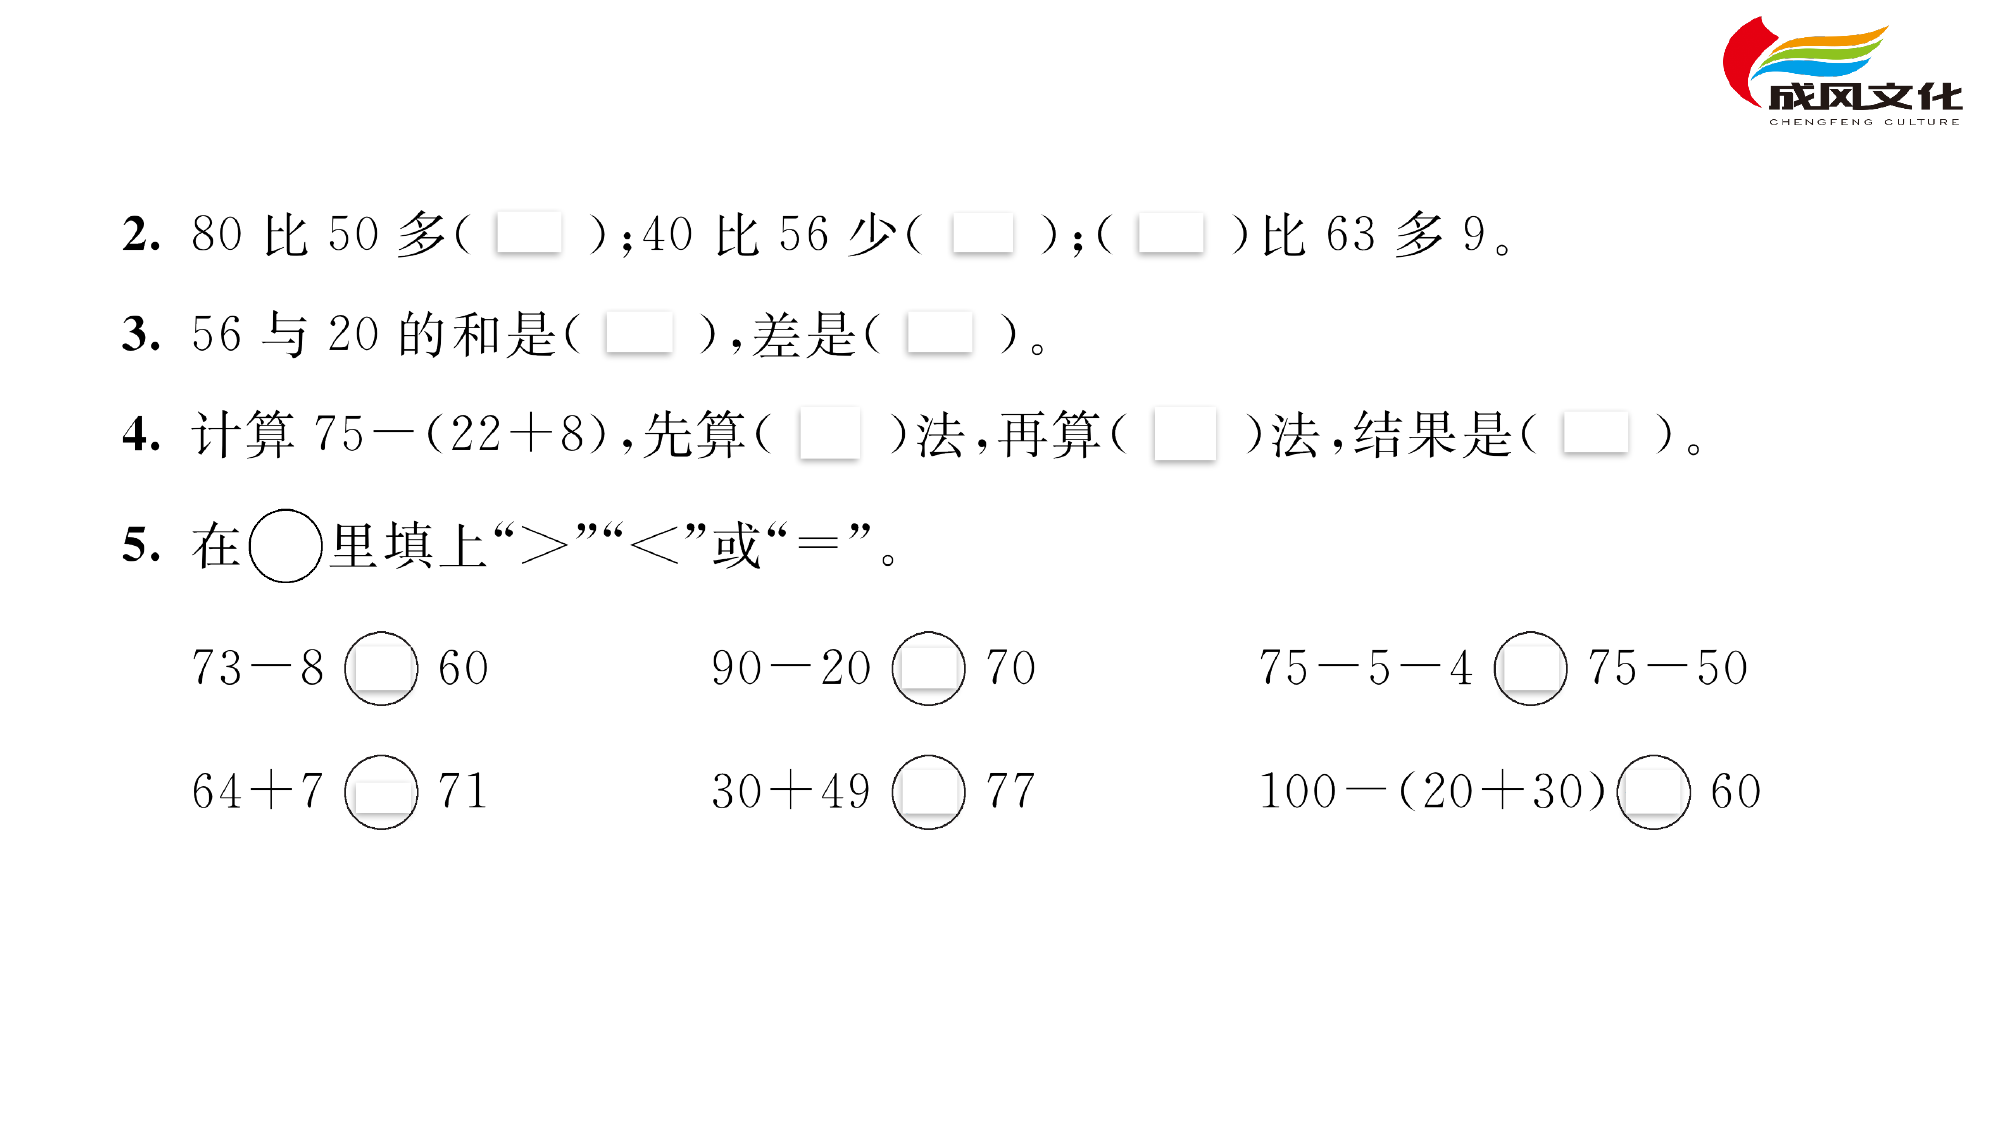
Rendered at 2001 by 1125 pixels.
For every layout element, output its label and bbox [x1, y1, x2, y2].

picture [117, 176, 2000, 850]
picture [1708, 0, 1986, 136]
